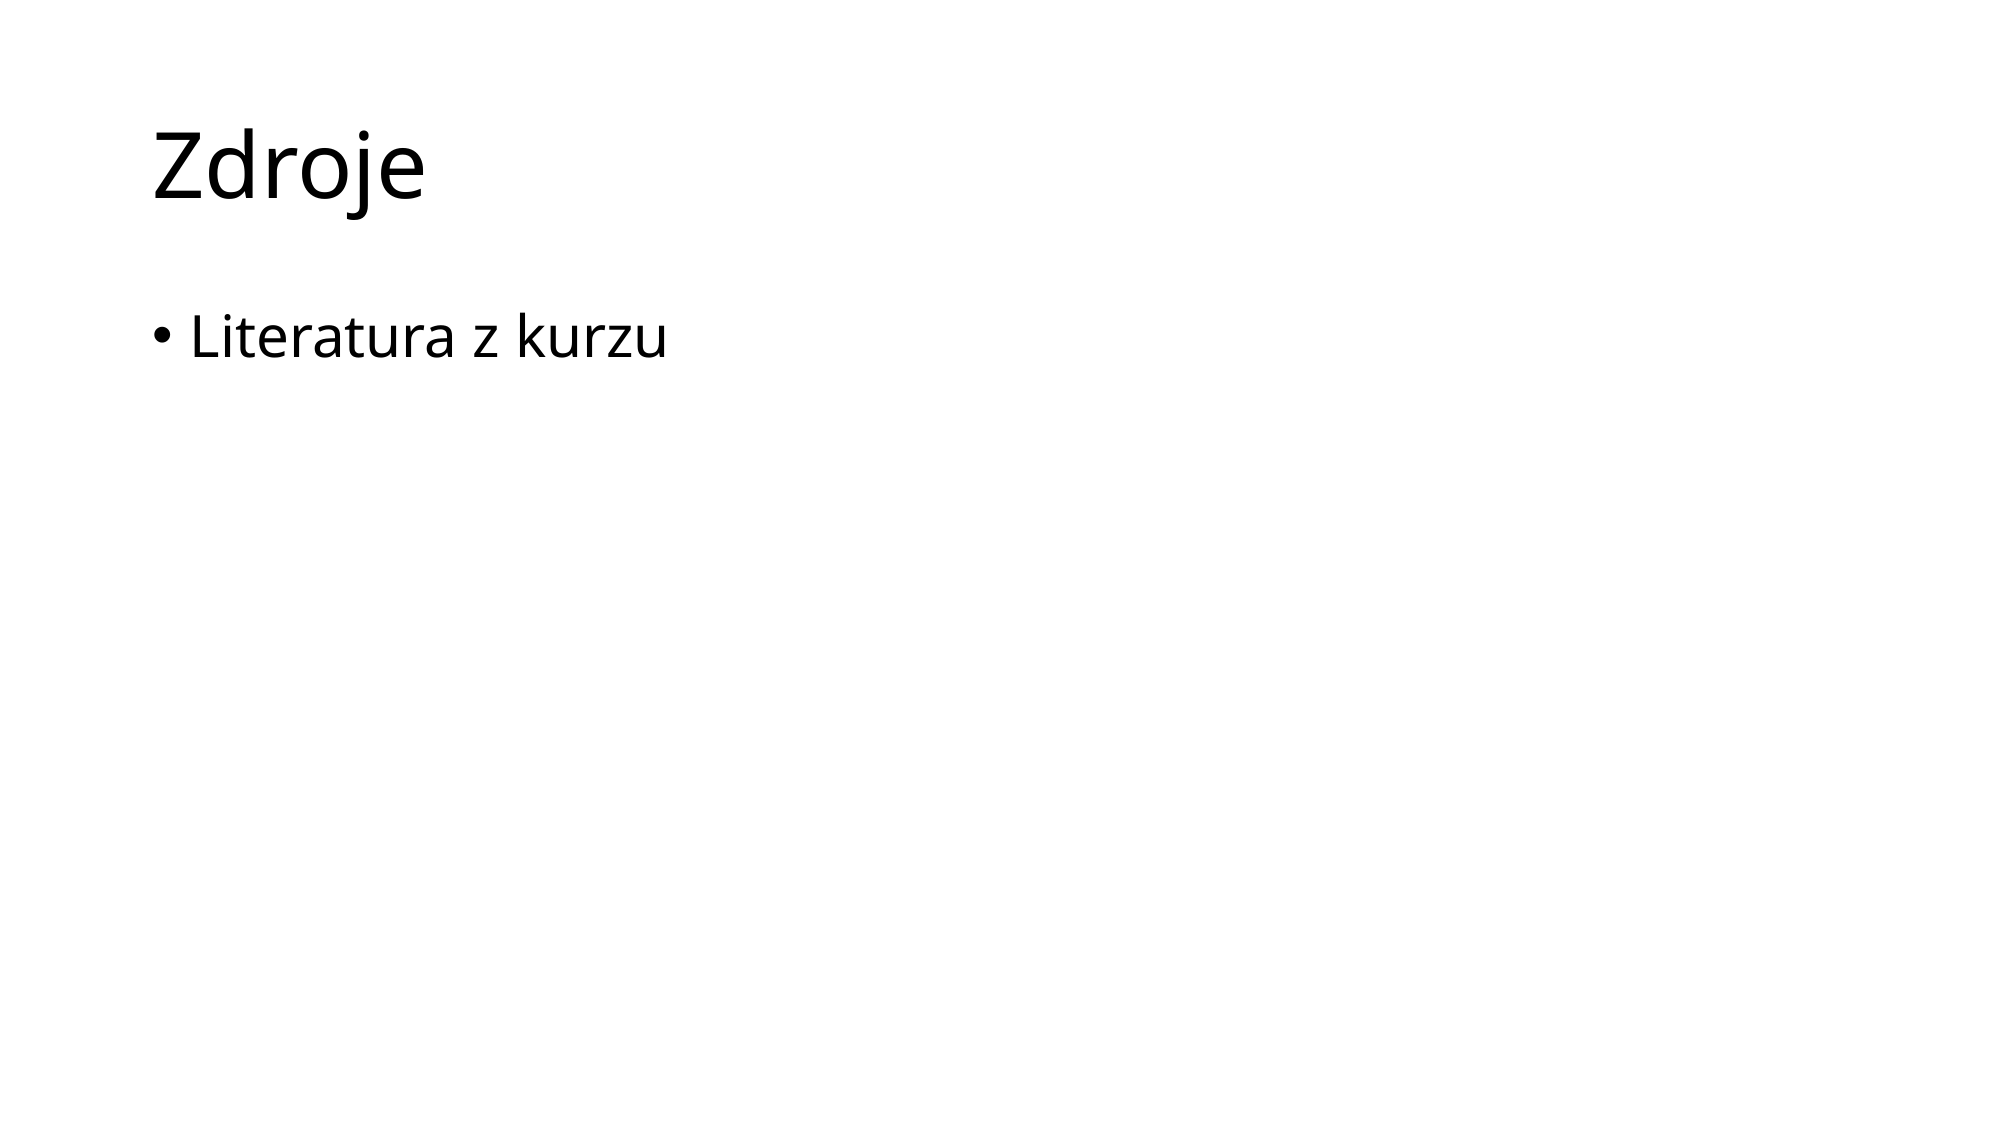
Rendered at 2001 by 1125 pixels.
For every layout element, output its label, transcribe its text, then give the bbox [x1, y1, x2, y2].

list Literatura z kurzu [137, 299, 1863, 1014]
title Zdroje [137, 59, 1863, 278]
